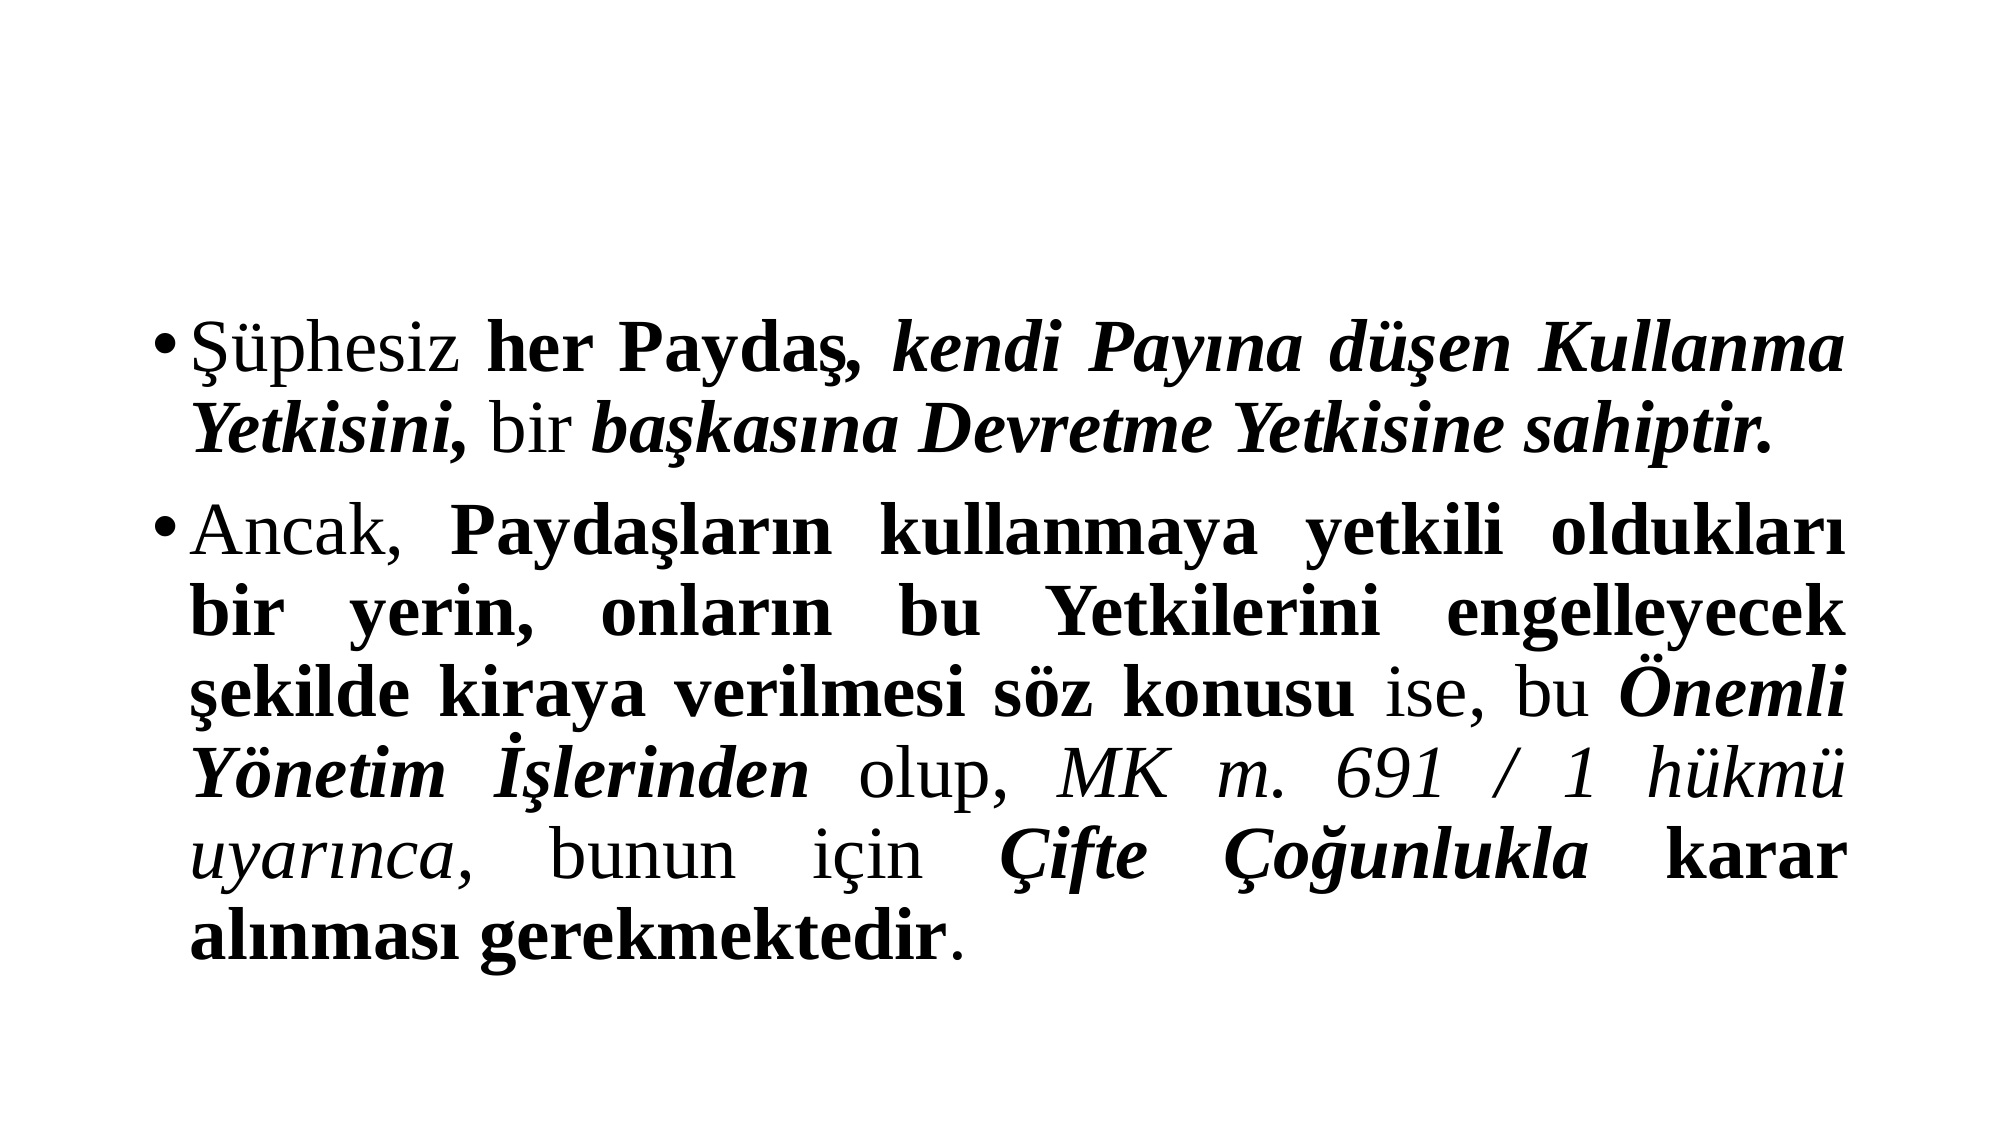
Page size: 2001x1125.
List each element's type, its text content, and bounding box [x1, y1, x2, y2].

list Şüphesiz her Paydaş, kendi Payına düşen Kullanma Yetkisini, bir başkasına Devretme Yetkisine sahiptir. Ancak, Paydaşların kullanmaya yetkili oldukları bir yerin, onların bu Yetkilerini engelleyecek şekilde kiraya verilmesi söz konusu ise, bu Önemli Yönetim İşlerinden olup, MK m. 691 / 1 hükmü uyarınca, bunun için Çifte Çoğunlukla karar alınması gerekmektedir. [137, 299, 1863, 1014]
